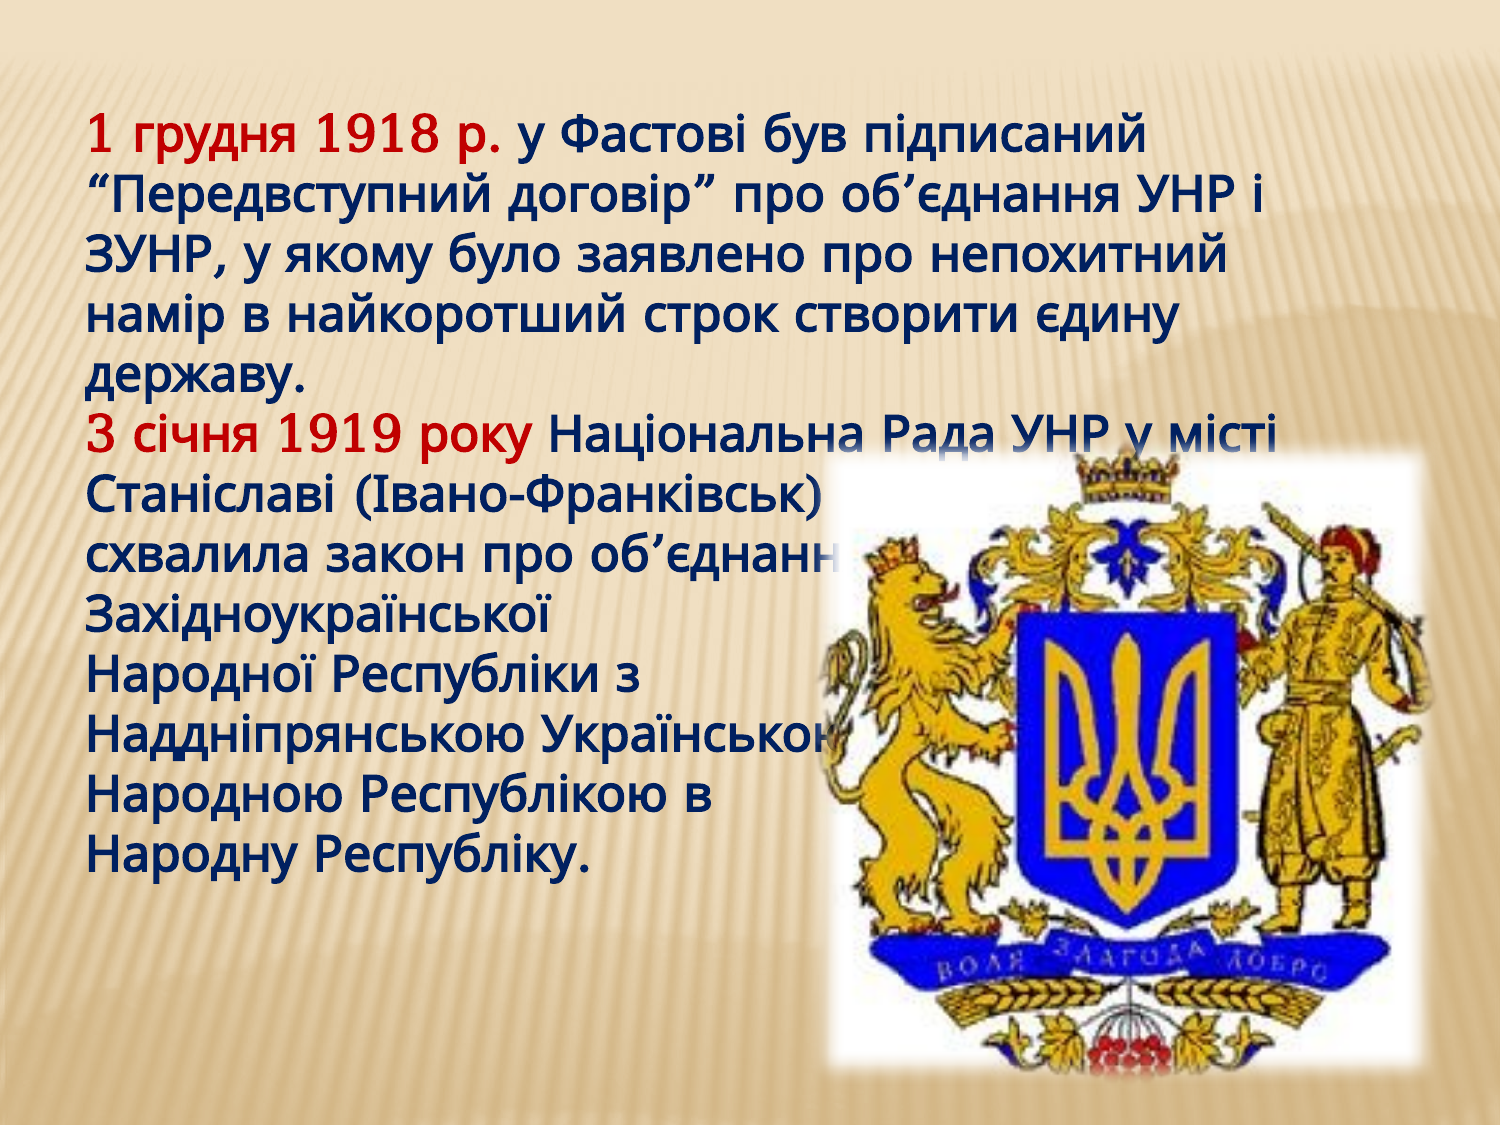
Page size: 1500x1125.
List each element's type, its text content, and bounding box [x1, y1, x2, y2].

text_box 1 грудня 1918 р. у Фастові був підписаний “Передвступний договір” про об’єднання УНР і ЗУНР, у якому було заявлено про непохитний намір в найкоротший строк створити єдину державу. 3 січня 1919 року Національна Рада УНР у місті Станіславі (Івано-Франківськ) схвалила закон про об’єднання Західноукраїнської Народної Республіки з Наддніпрянською Українською Народною Республікою в Народну Республіку. [70, 93, 1348, 889]
picture [808, 433, 1442, 1087]
